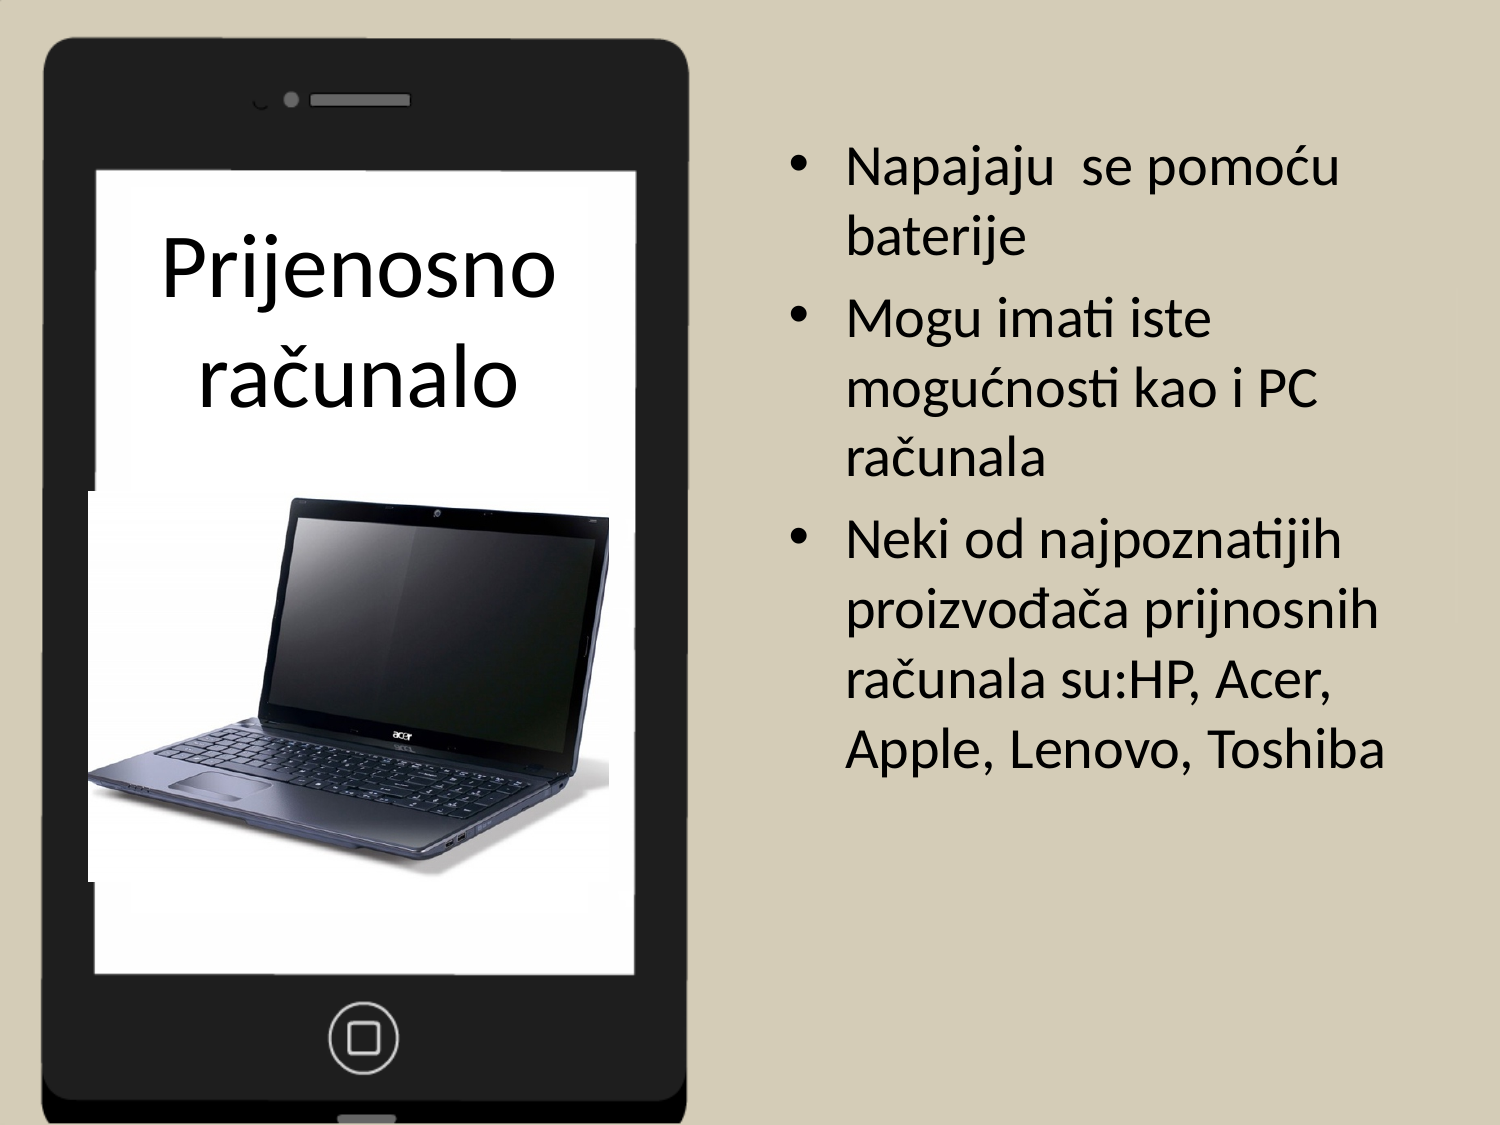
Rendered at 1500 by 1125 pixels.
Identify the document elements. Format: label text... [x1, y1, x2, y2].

title Prijenosno računalo [75, 45, 644, 587]
list Napajaju se pomoću baterije Mogu imati iste mogućnosti kao i PC računala Neki od najpoznatijih proizvođača prijnosnih računala su:HP, Acer, Apple, Lenovo, Toshiba [773, 120, 1437, 1125]
picture [0, 0, 1500, 1125]
